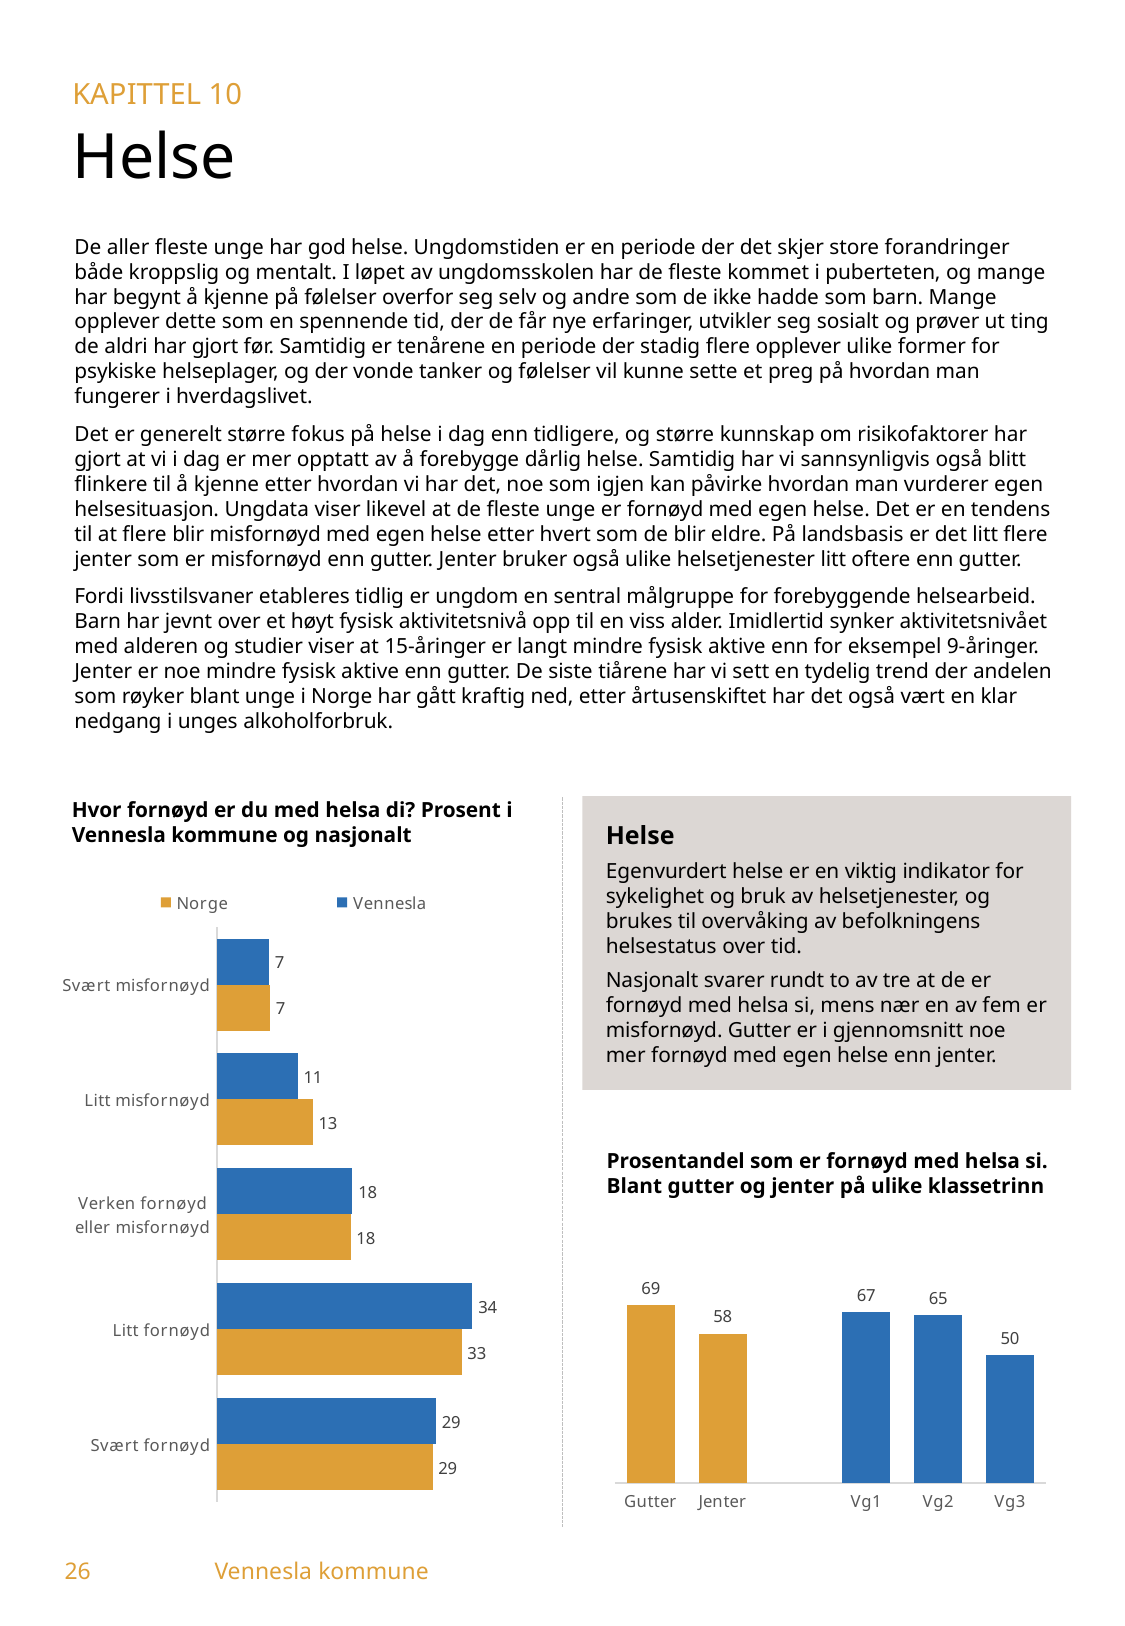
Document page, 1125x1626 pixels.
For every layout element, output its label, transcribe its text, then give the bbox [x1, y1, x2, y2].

text_box 26 Vennesla kommune [49, 1549, 1049, 1592]
text_box Prosentandel som er fornøyd med helsa si. Blant gutter og jenter på ulike klassetrinn [591, 1140, 1068, 1206]
chart [57, 865, 533, 1508]
subtitle De aller fleste unge har god helse. Ungdomstiden er en periode der det skjer store forandringer både kroppslig og mentalt. I løpet av ungdomsskolen har de fleste kommet i puberteten, og mange har begynt å kjenne på følelser overfor seg selv og andre som de ikke hadde som barn. Mange opplever dette som en spennende tid, der de får nye erfaringer, utvikler seg sosialt og prøver ut ting de aldri har gjort før. Samtidig er tenårene en periode der stadig flere opplever ulike former for psykiske helseplager, og der vonde tanker og følelser vil kunne sette et preg på hvordan man fungerer i hverdagslivet. Det er generelt større fokus på helse i dag enn tidligere, og større kunnskap om risikofaktorer har gjort at vi i dag er mer opptatt av å forebygge dårlig helse. Samtidig har vi sannsynligvis også blitt flinkere til å kjenne etter hvordan vi har det, noe som igjen kan påvirke hvordan man vurderer egen helsesituasjon. Ungdata viser likevel at de fleste unge er fornøyd med egen helse. Det er en tendens til at flere blir misfornøyd med egen helse etter hvert som de blir eldre. På landsbasis er det litt flere jenter som er misfornøyd enn gutter. Jenter bruker også ulike helsetjenester litt oftere enn gutter. Fordi livsstilsvaner etableres tidlig er ungdom en sentral målgruppe for forebyggende helsearbeid. Barn har jevnt over et høyt fysisk aktivitetsnivå opp til en viss alder. Imidlertid synker aktivitetsnivået med alderen og studier viser at 15-åringer er langt mindre fysisk aktive enn for eksempel 9-åringer. Jenter er noe mindre fysisk aktive enn gutter. De siste tiårene har vi sett en tydelig trend der andelen som røyker blant unge i Norge har gått kraftig ned, etter årtusenskiftet har det også vært en klar nedgang i unges alkoholforbruk. [59, 228, 1070, 759]
text_box Helse Egenvurdert helse er en viktig indikator for sykelighet og bruk av helsetjenester, og brukes til overvåking av befolkningens helsestatus over tid. Nasjonalt svarer rundt to av tre at de er fornøyd med helsa si, mens nær en av fem er misfornøyd. Gutter er i gjennomsnitt noe mer fornøyd med egen helse enn jenter. [582, 796, 1072, 1090]
text_box Helse [57, 89, 1072, 228]
text_box KAPITTEL 10 [57, 68, 1067, 118]
chart [591, 1234, 1069, 1528]
text_box Hvor fornøyd er du med helsa di? Prosent i Vennesla kommune og nasjonalt [57, 789, 533, 854]
